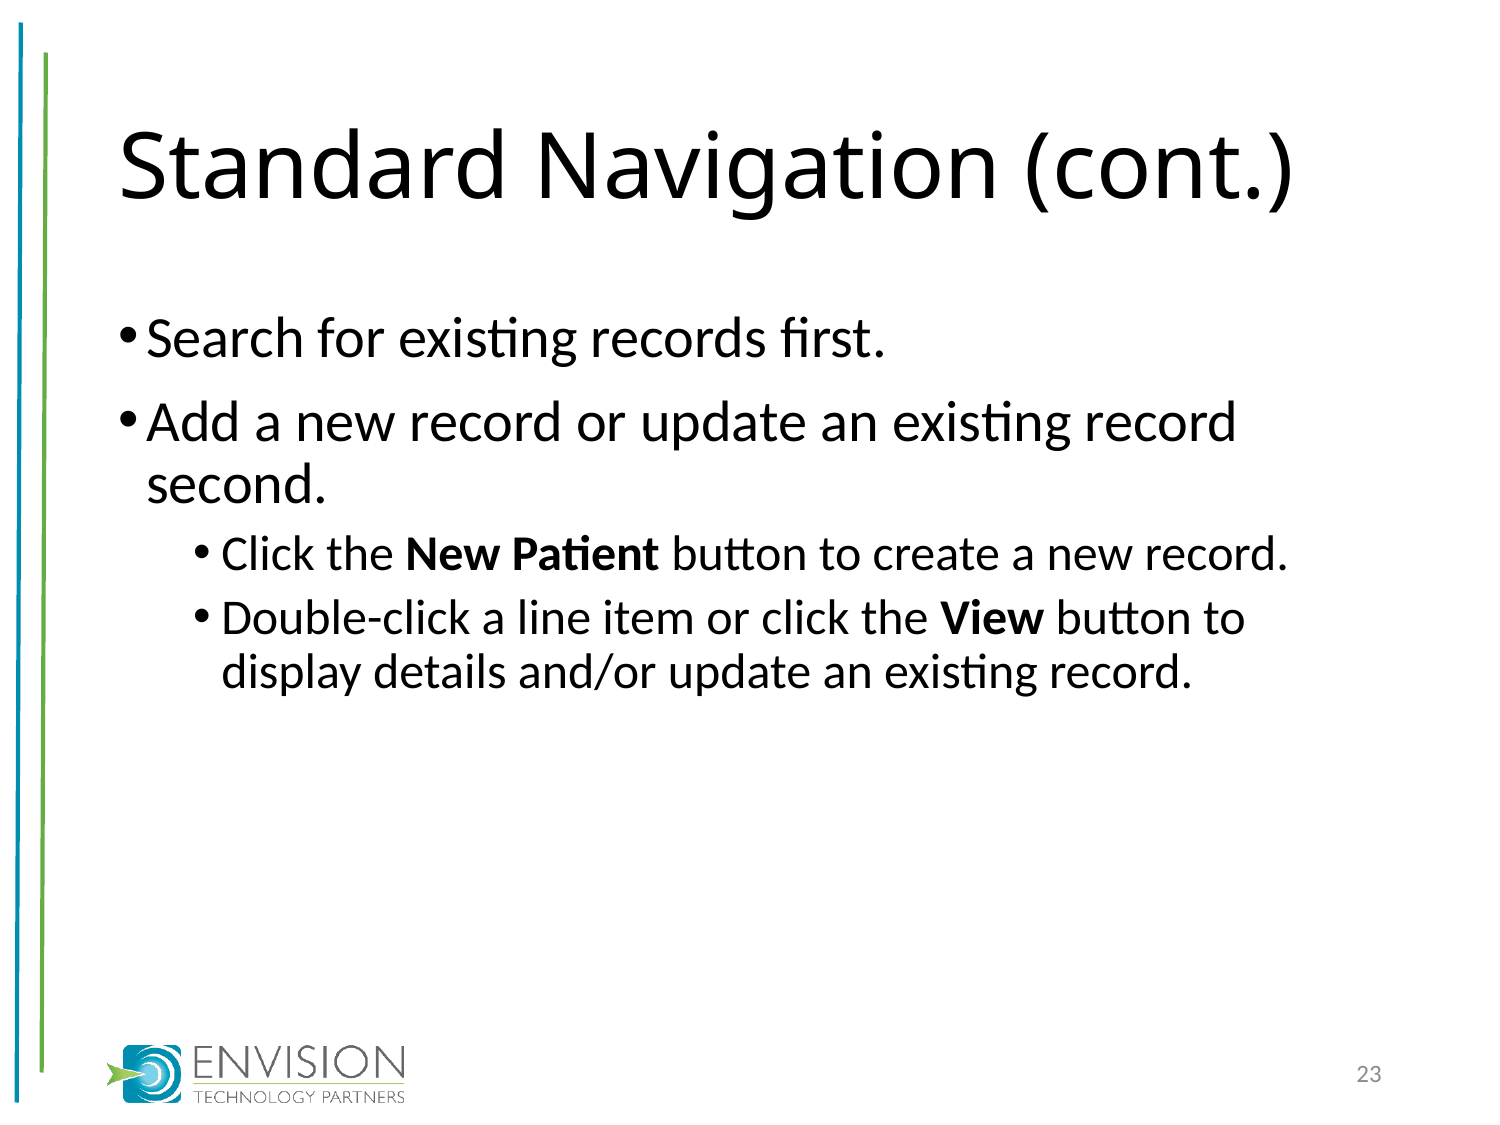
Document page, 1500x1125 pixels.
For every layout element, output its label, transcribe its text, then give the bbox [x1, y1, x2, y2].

title Standard Navigation (cont.) [103, 59, 1397, 278]
list Search for existing records first. Add a new record or update an existing record second. Click the New Patient button to create a new record. Double-click a line item or click the View button to display details and/or update an existing record. [103, 299, 1397, 1014]
slide_number 23 [1059, 1042, 1397, 1103]
picture [149, 1045, 404, 1103]
picture [103, 1045, 174, 1103]
